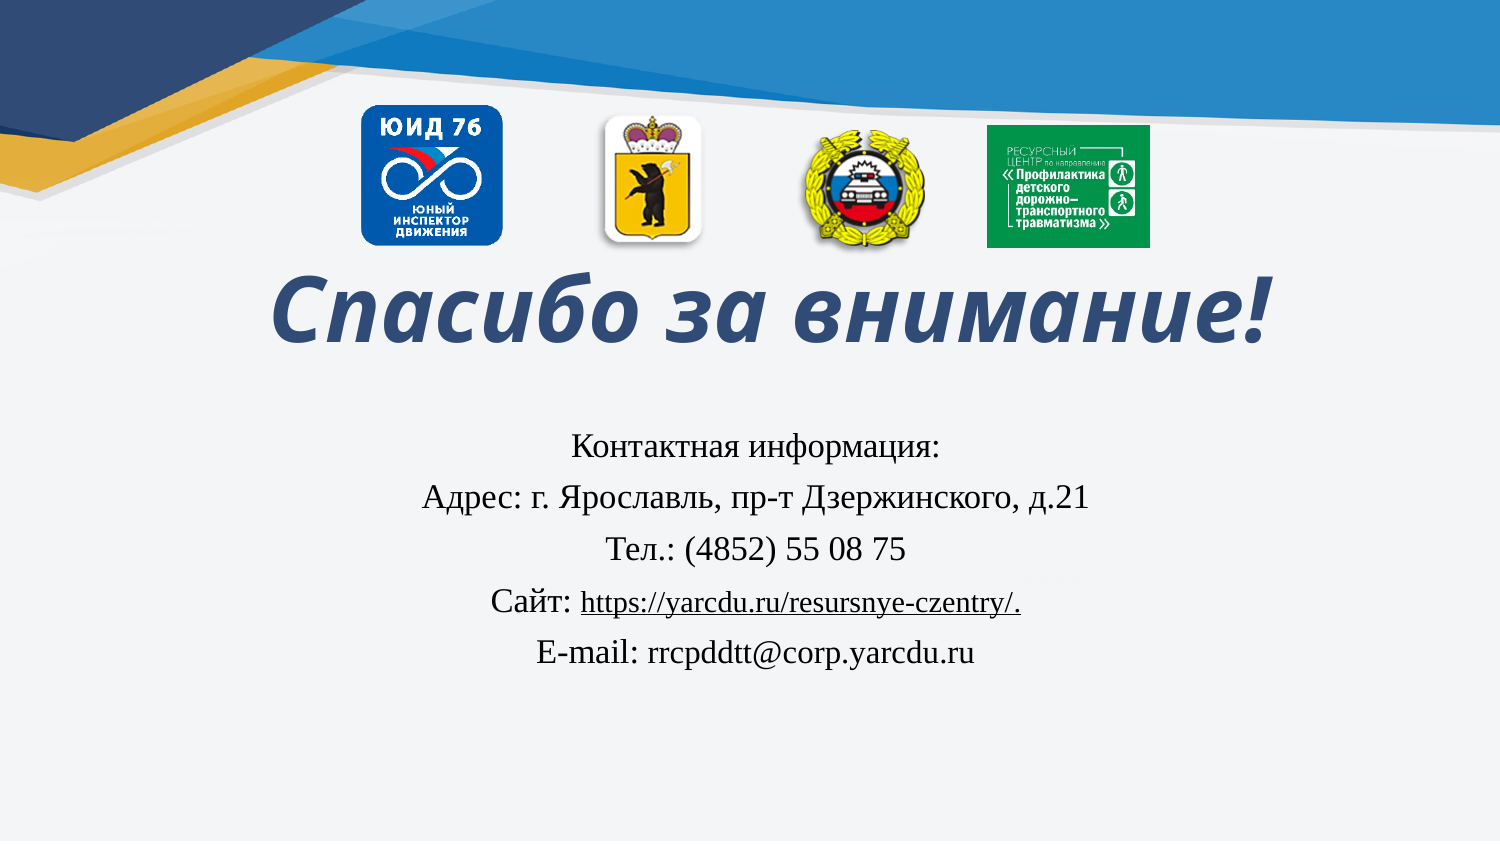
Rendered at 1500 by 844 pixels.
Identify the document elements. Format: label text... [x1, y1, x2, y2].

text_box Контактная информация: Адрес: г. Ярославль, пр-т Дзержинского, д.21 Тел.: (4852) 55 08 75 Сайт: https://yarcdu.ru/resursnye-czentry/. E-mail: rrcpddtt@corp.yarcdu.ru [11, 420, 1500, 681]
picture [0, 0, 1500, 844]
title Спасибо за внимание! [123, 231, 1418, 395]
